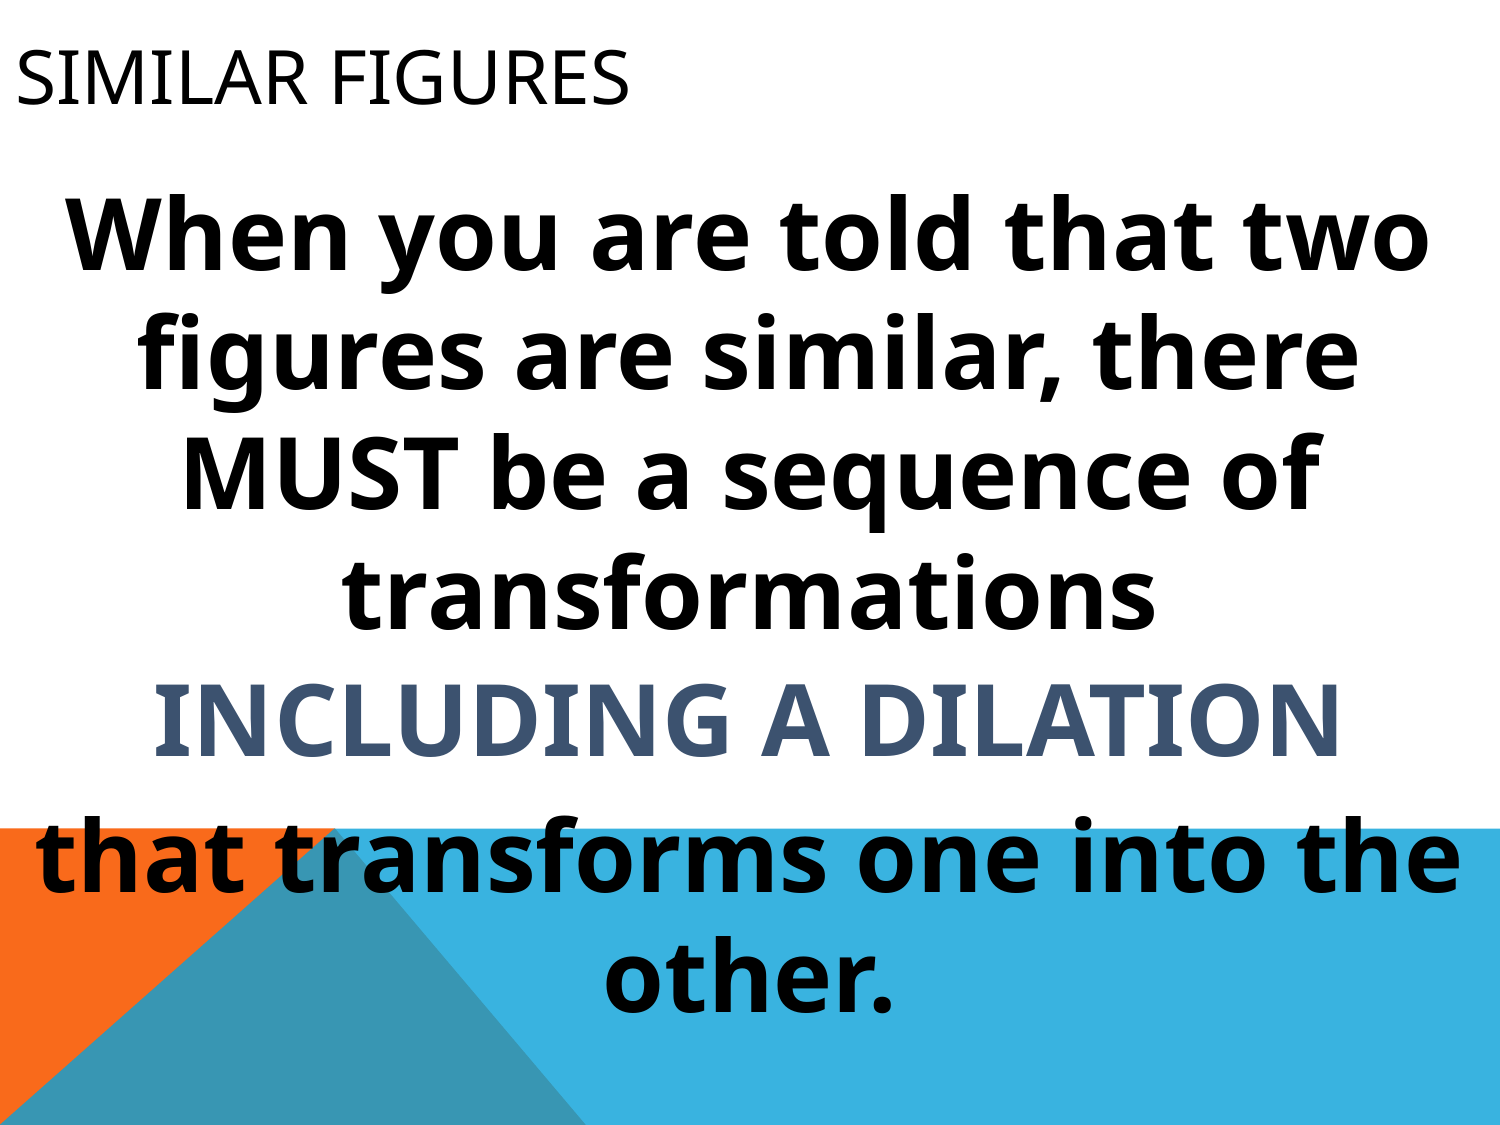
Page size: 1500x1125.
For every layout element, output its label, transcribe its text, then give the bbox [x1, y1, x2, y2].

list When you are told that two figures are similar, there MUST be a sequence of transformations INCLUDING A DILATION that transforms one into the other. [12, 162, 1488, 1100]
title Similar Figures [0, 0, 1500, 150]
